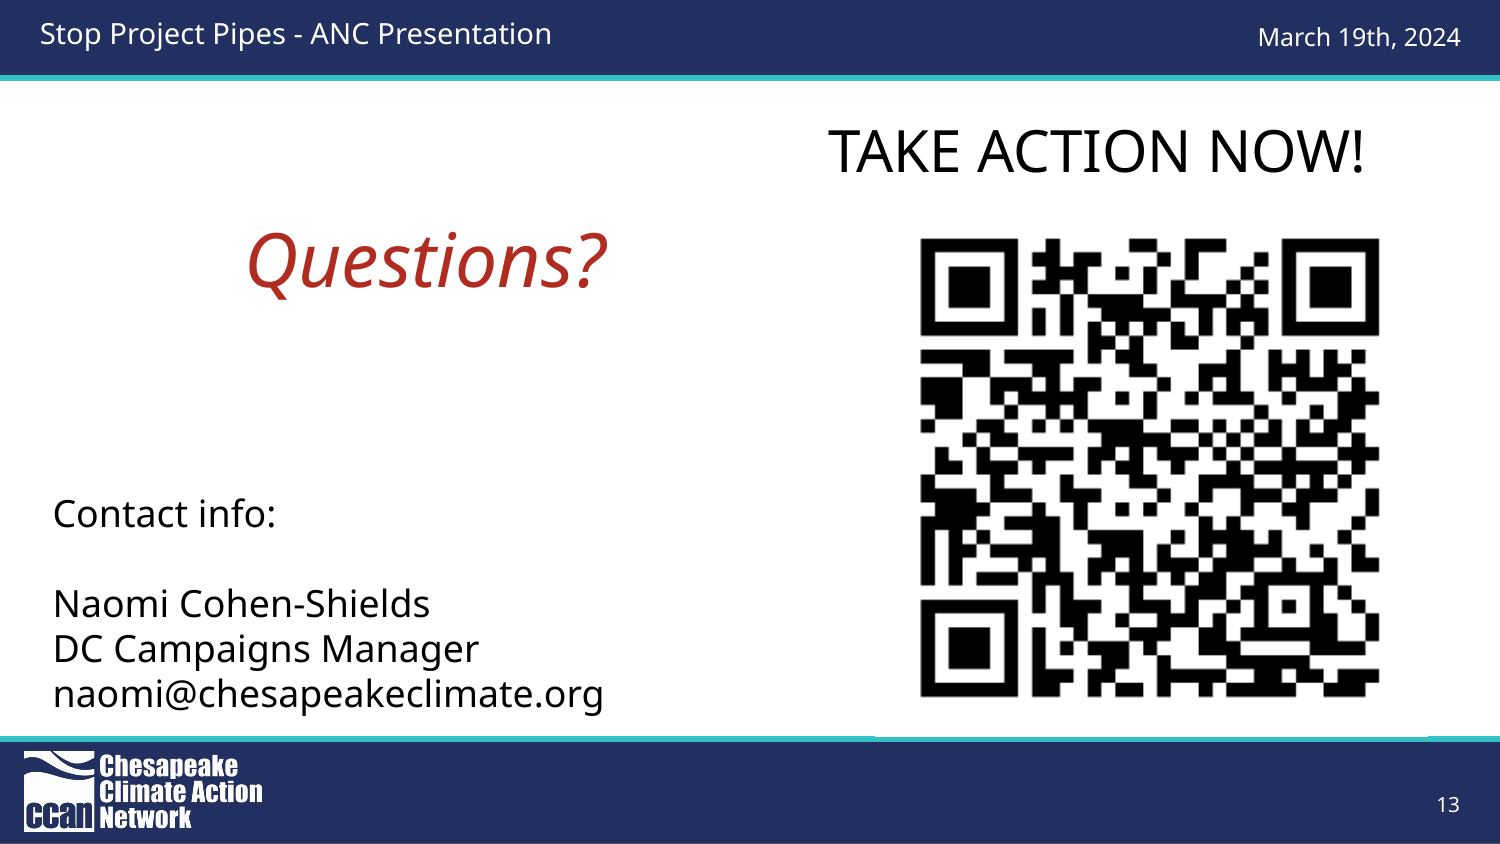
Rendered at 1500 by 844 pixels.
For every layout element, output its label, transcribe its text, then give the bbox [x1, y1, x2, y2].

text_box TAKE ACTION NOW! [814, 112, 1490, 189]
picture [24, 750, 266, 832]
picture [874, 195, 1428, 738]
slide_number ‹#› [1387, 767, 1475, 844]
text_box Questions? Contact info: Naomi Cohen-Shields DC Campaigns Manager naomi@chesapeakeclimate.org [37, 107, 814, 730]
